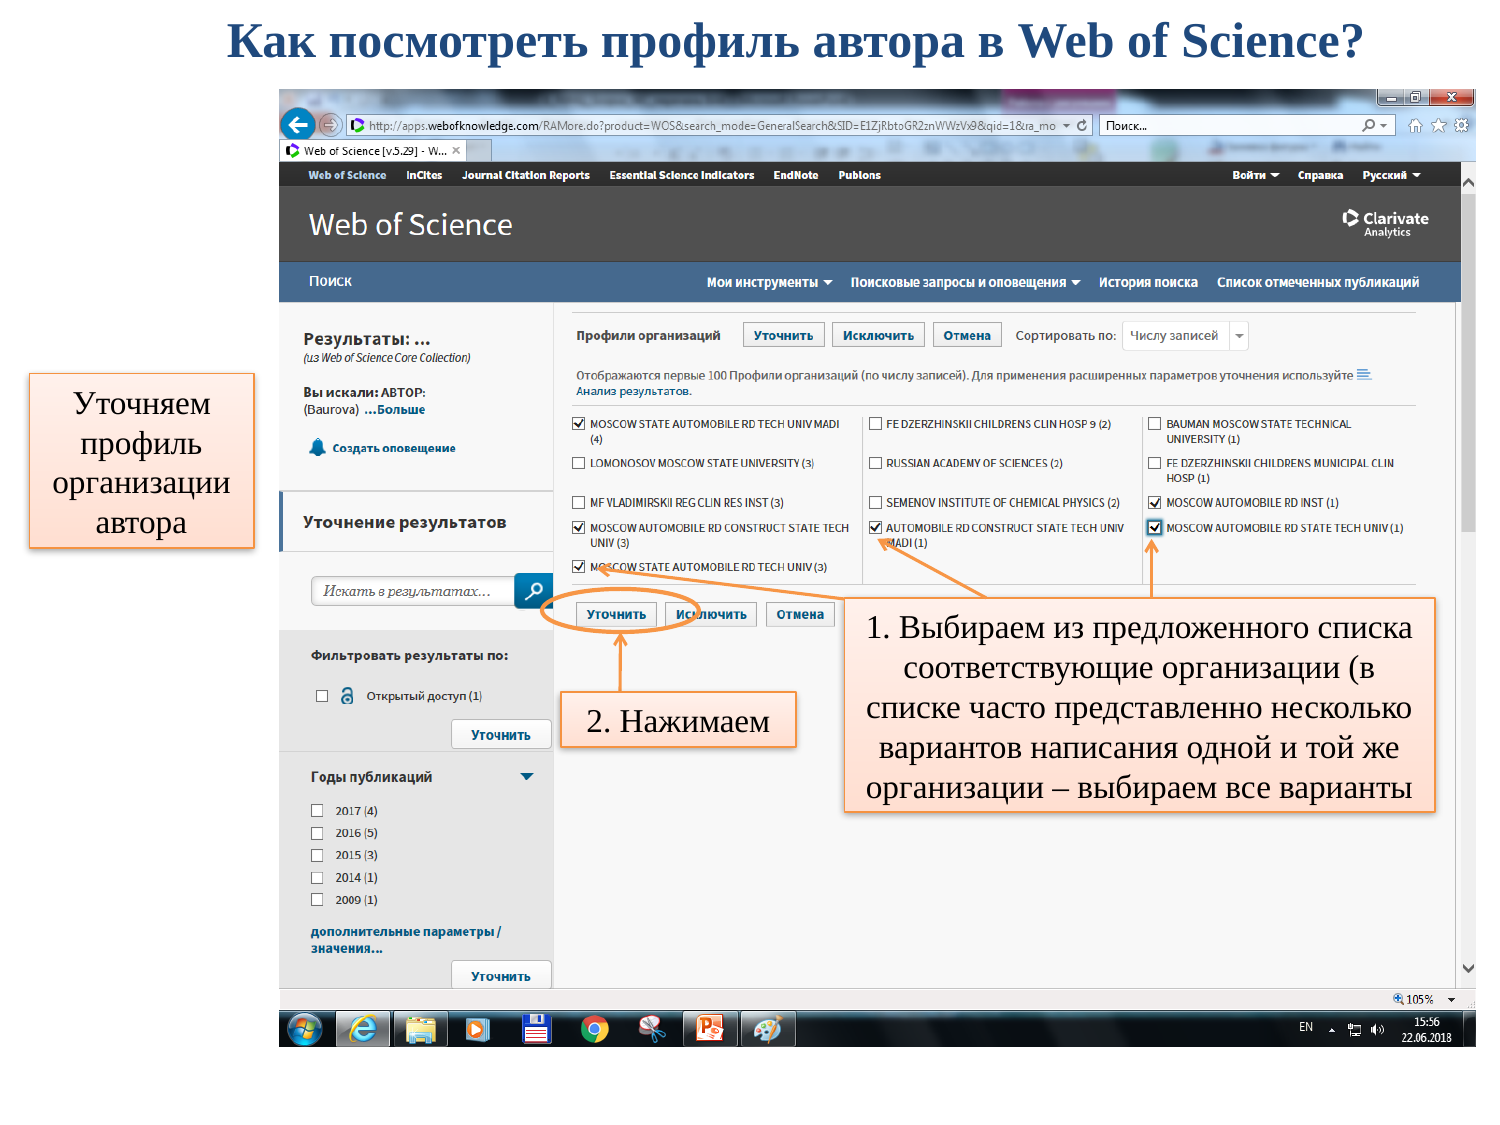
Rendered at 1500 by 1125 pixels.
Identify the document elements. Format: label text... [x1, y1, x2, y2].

text_box Как посмотреть профиль автора в Web of Science? [212, 0, 1380, 75]
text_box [876, 538, 987, 599]
picture [278, 89, 1476, 1047]
text_box Уточняем профиль организации автора [29, 373, 255, 549]
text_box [596, 568, 845, 600]
